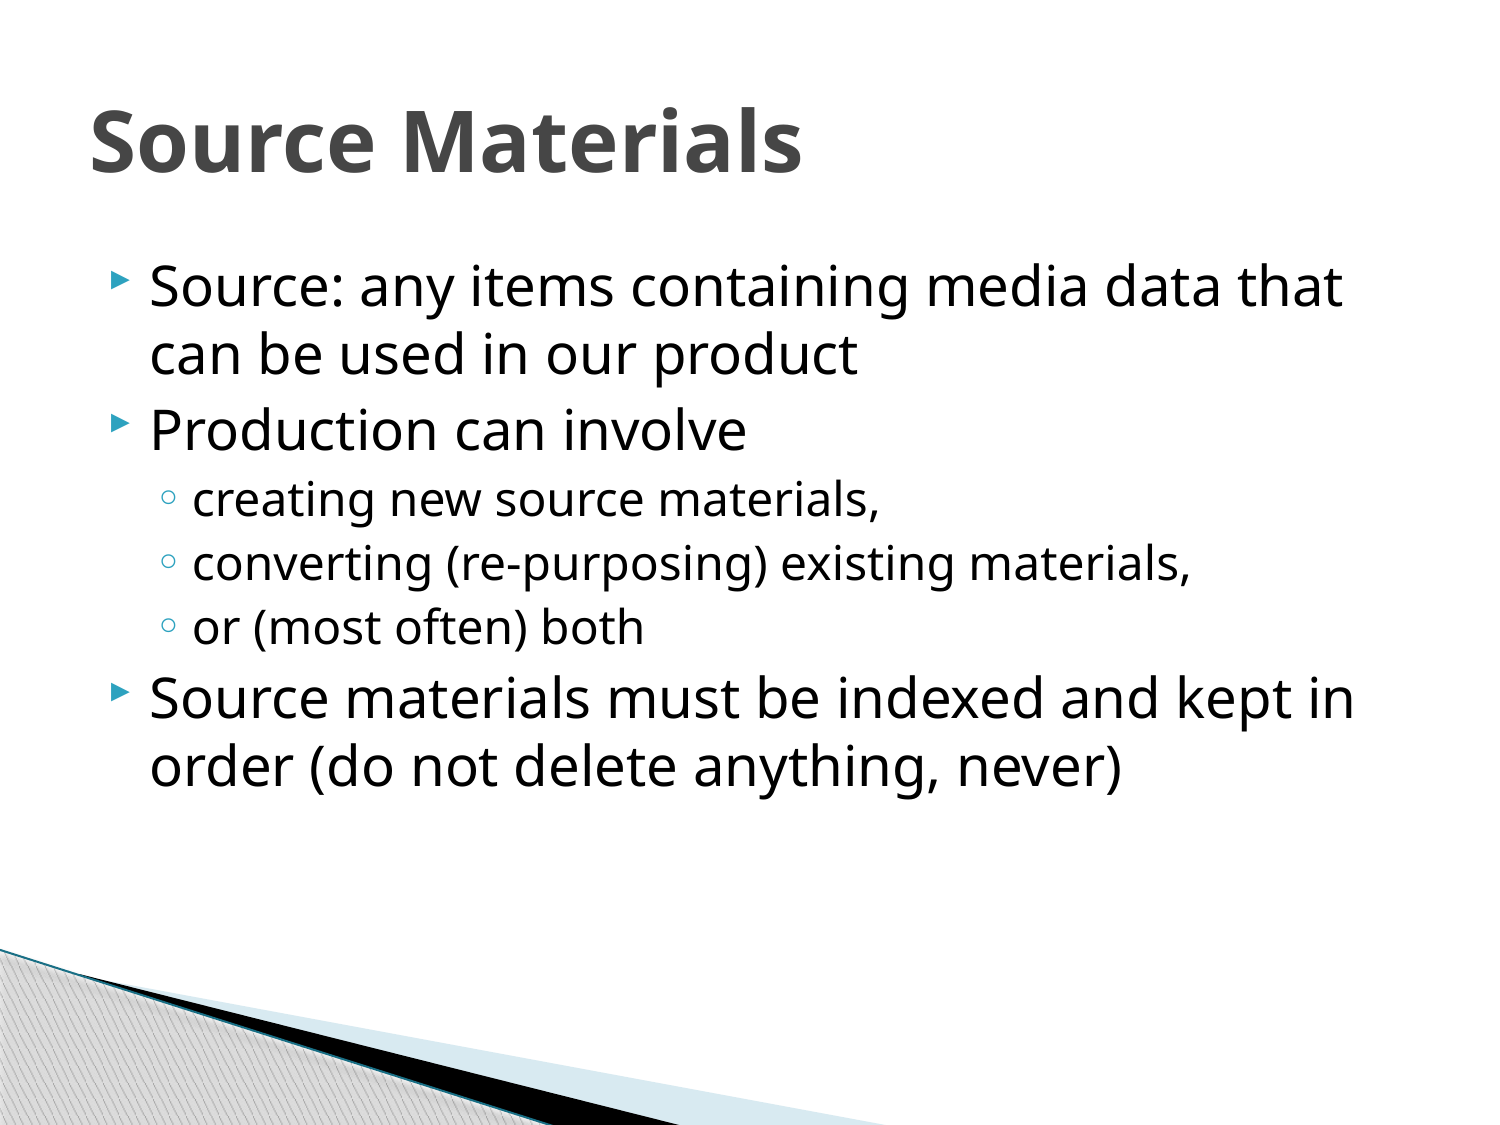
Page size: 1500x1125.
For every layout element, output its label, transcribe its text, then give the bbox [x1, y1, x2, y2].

title Source Materials [75, 45, 1425, 233]
list Source: any items containing media data that can be used in our product Production can involve creating new source materials, converting (re-purposing) existing materials, or (most often) both Source materials must be indexed and kept in order (do not delete anything, never) [74, 242, 1426, 986]
